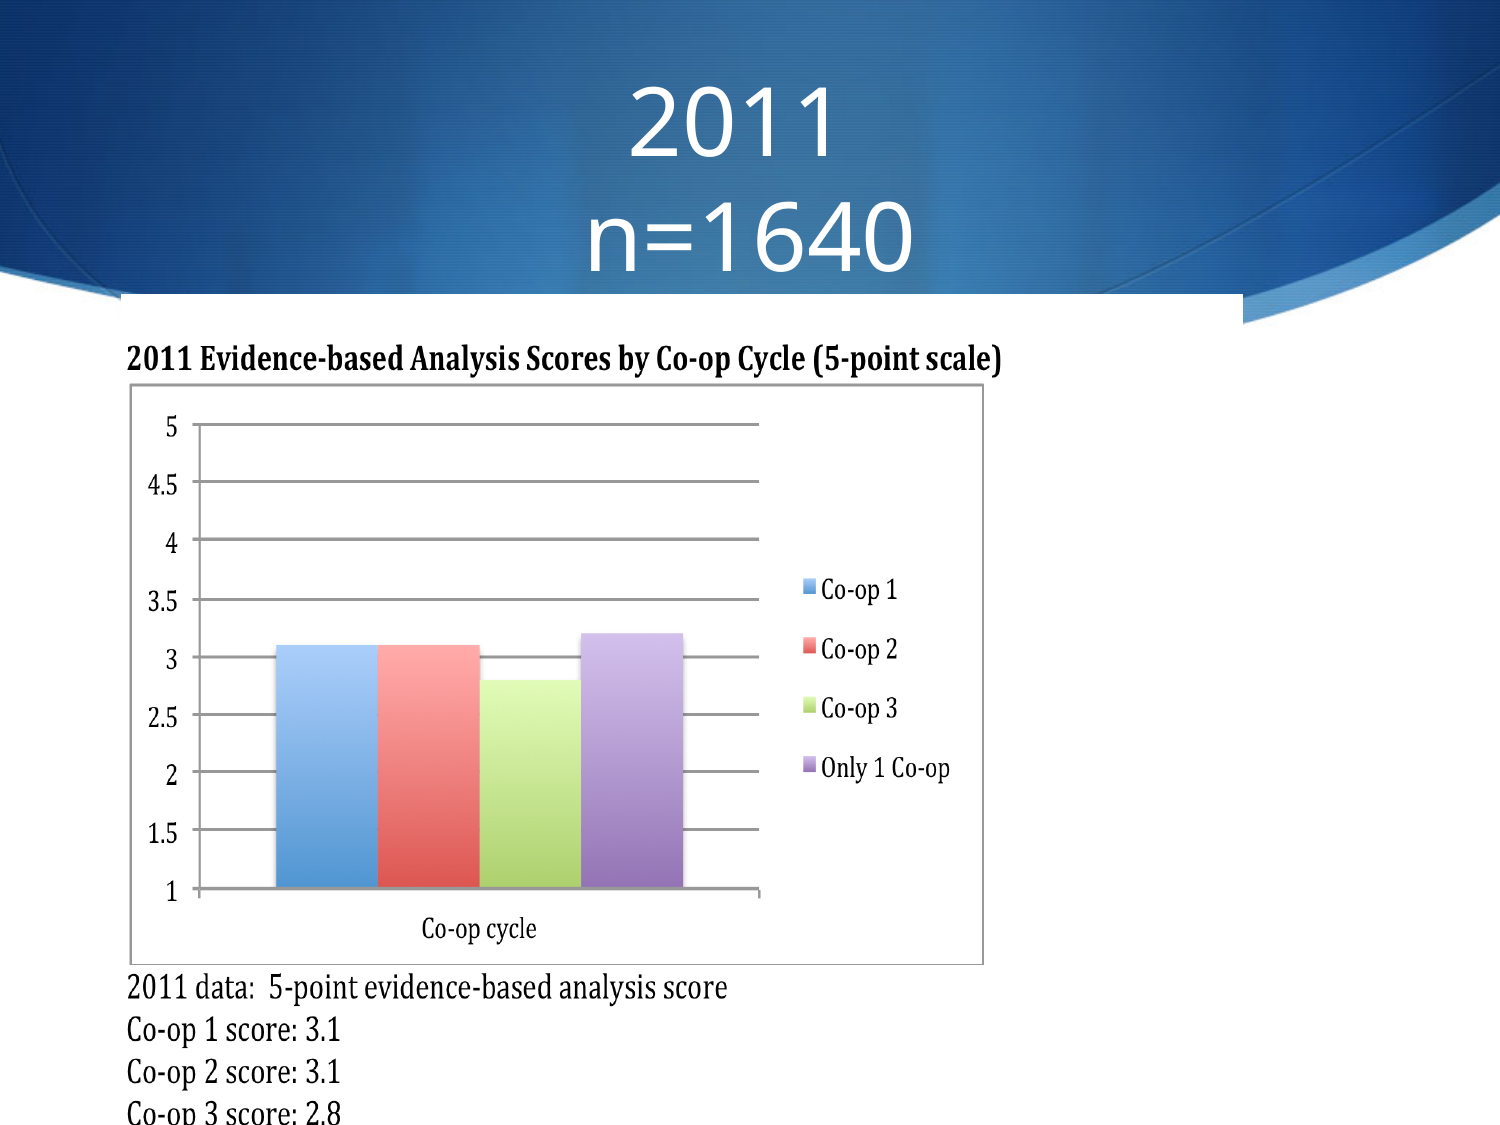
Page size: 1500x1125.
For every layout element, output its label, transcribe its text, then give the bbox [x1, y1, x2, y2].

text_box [120, 294, 1243, 1125]
picture [0, 0, 1500, 1125]
title 2011 n=1640 [75, 56, 1425, 295]
